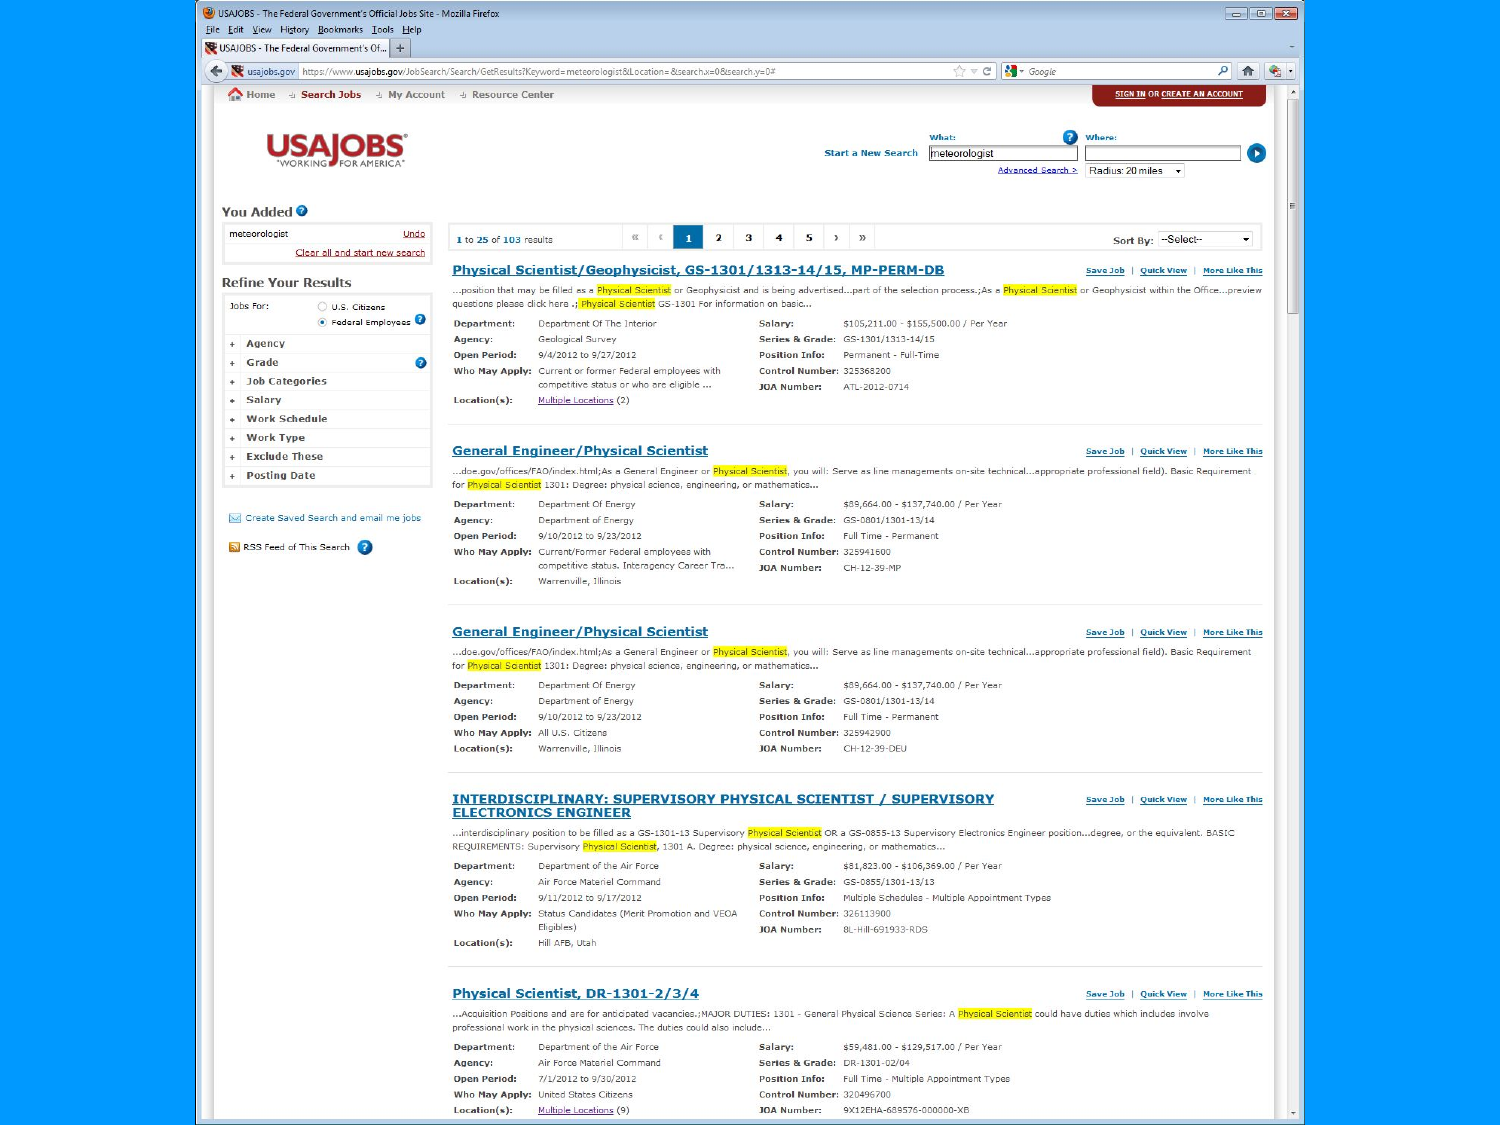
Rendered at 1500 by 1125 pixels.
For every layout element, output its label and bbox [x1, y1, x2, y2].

picture [195, 0, 1305, 1125]
